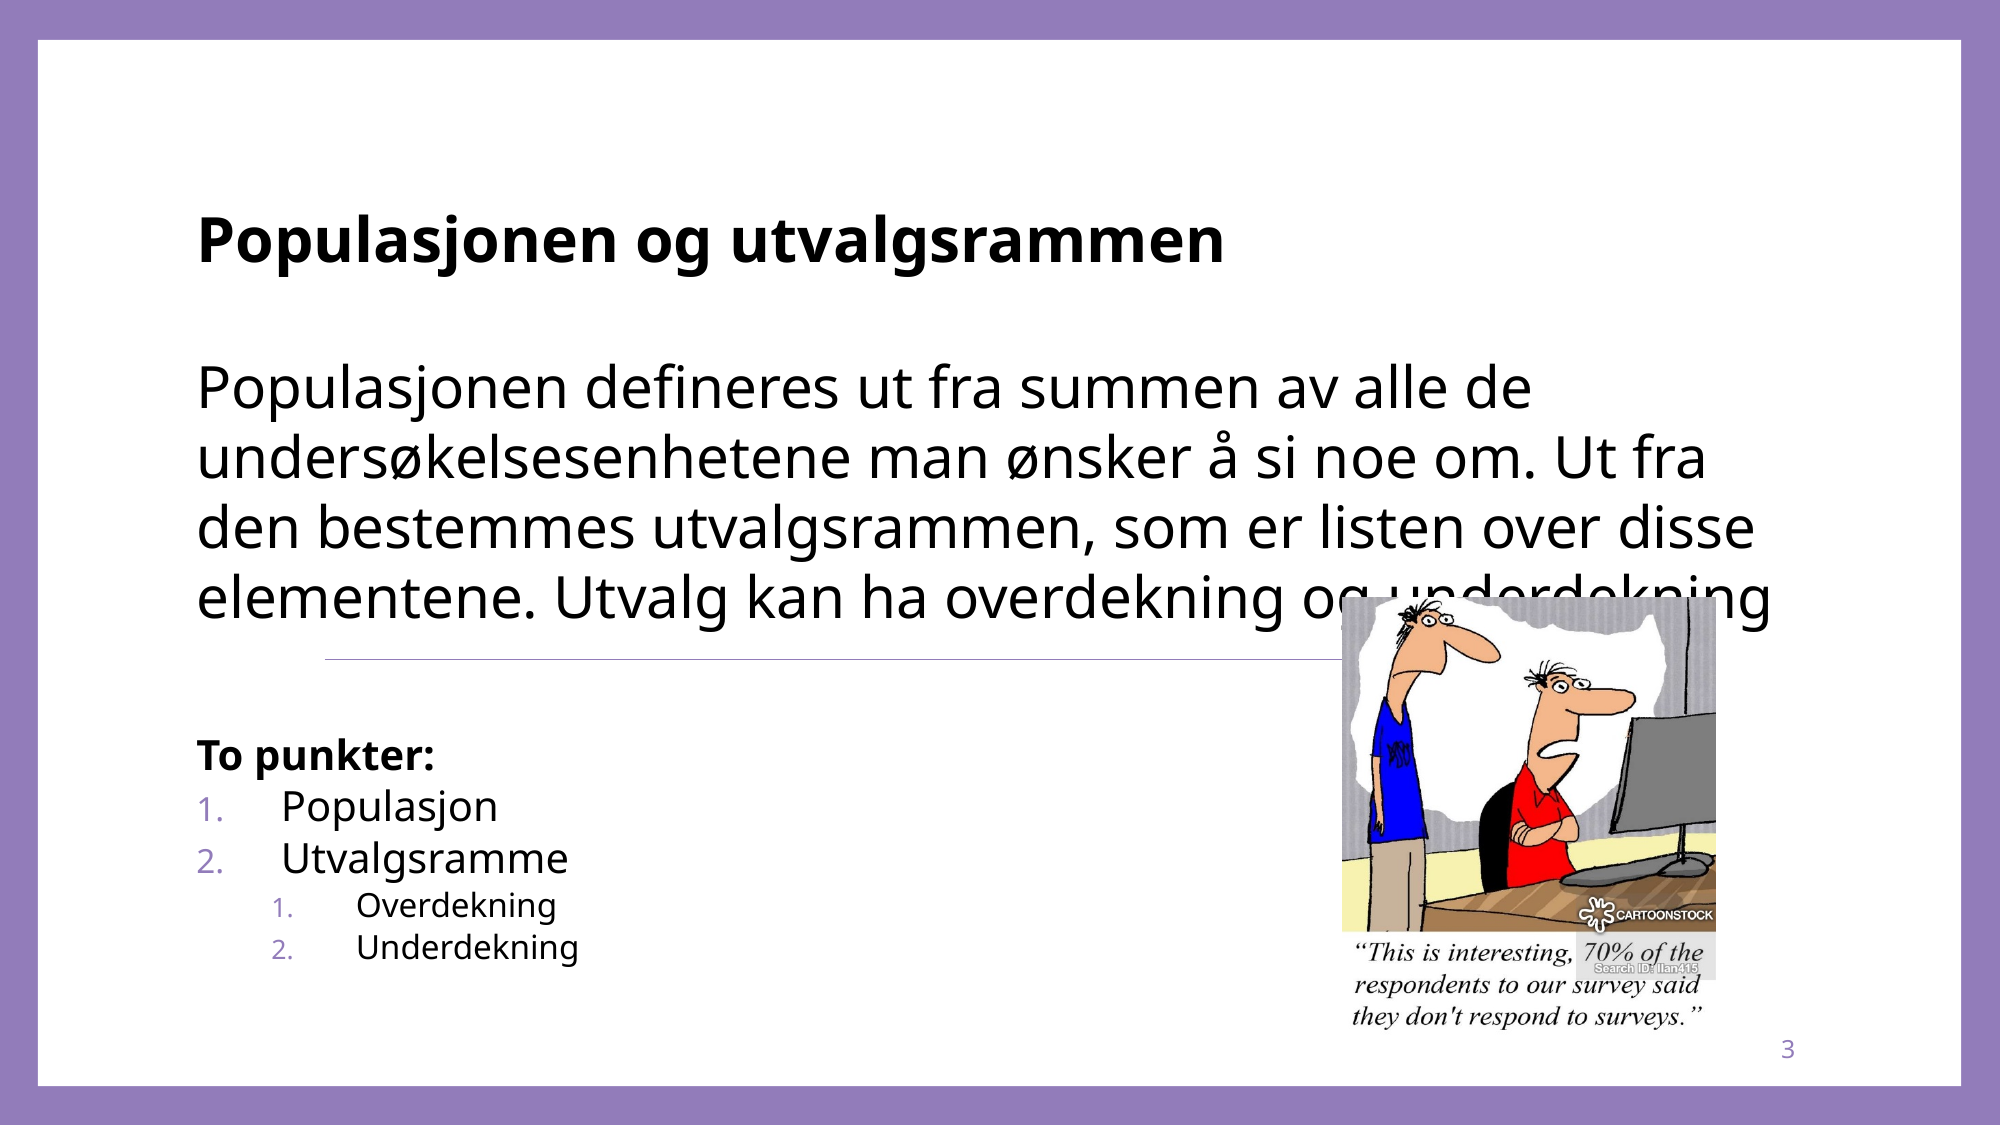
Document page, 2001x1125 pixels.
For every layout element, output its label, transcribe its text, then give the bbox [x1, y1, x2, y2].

title Populasjonen og utvalgsrammen Populasjonen defineres ut fra summen av alle de undersøkelsesenhetene man ønsker å si noe om. Ut fra den bestemmes utvalgsrammen, som er listen over disse elementene. Utvalg kan ha overdekning og underdekning [181, 192, 1817, 673]
list To punkter: Populasjon Utvalgsramme Overdekning Underdekning [181, 727, 1336, 1045]
slide_number 3 [1530, 1020, 1811, 1081]
picture [1342, 597, 1716, 1045]
